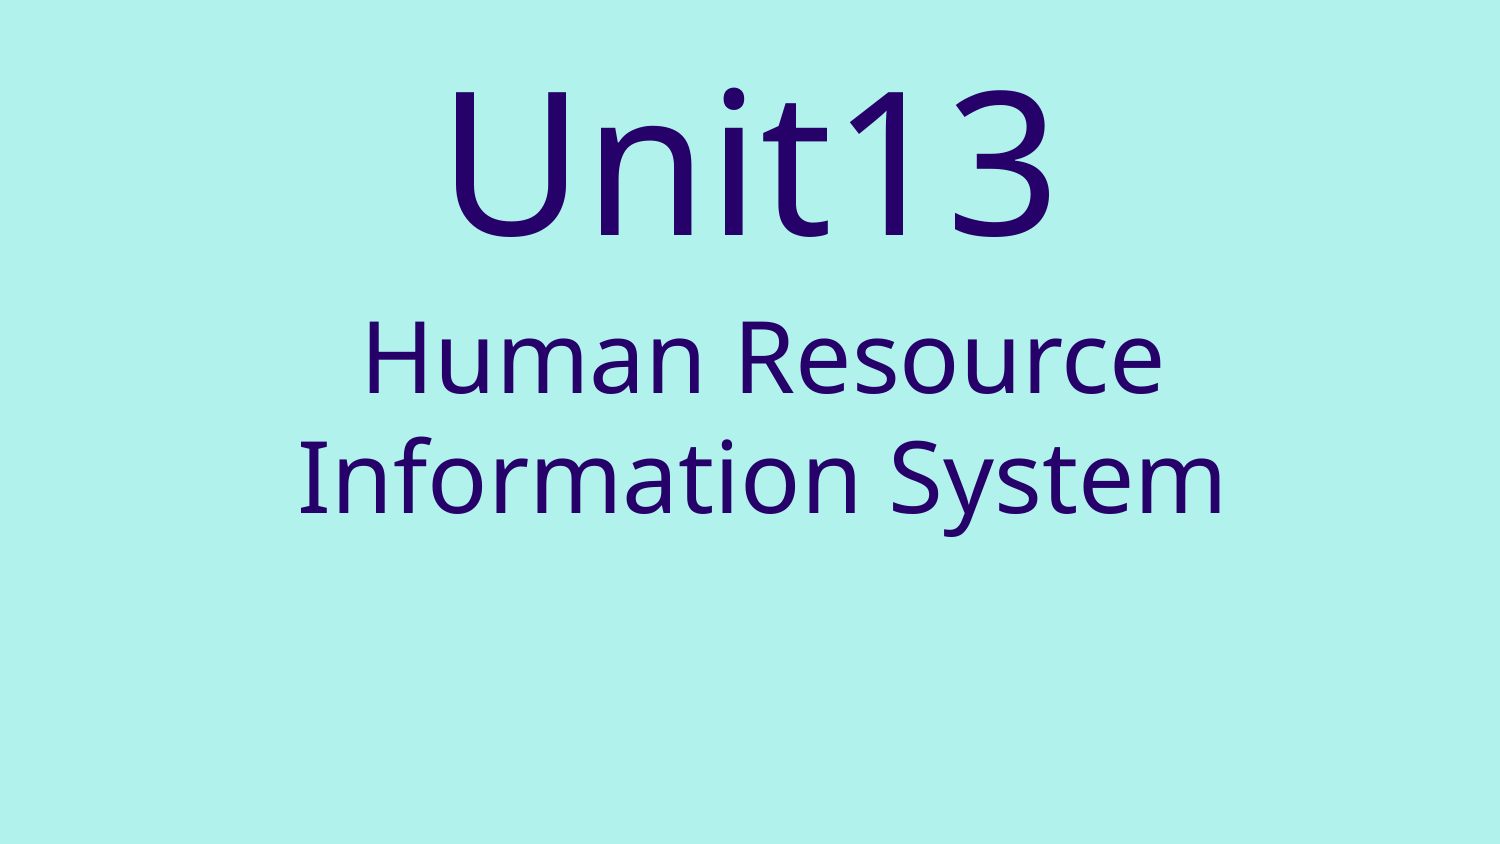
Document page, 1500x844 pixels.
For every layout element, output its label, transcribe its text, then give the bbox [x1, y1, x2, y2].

title Unit13 [51, 22, 1449, 287]
subtitle Human Resource Information System [64, 286, 1463, 675]
